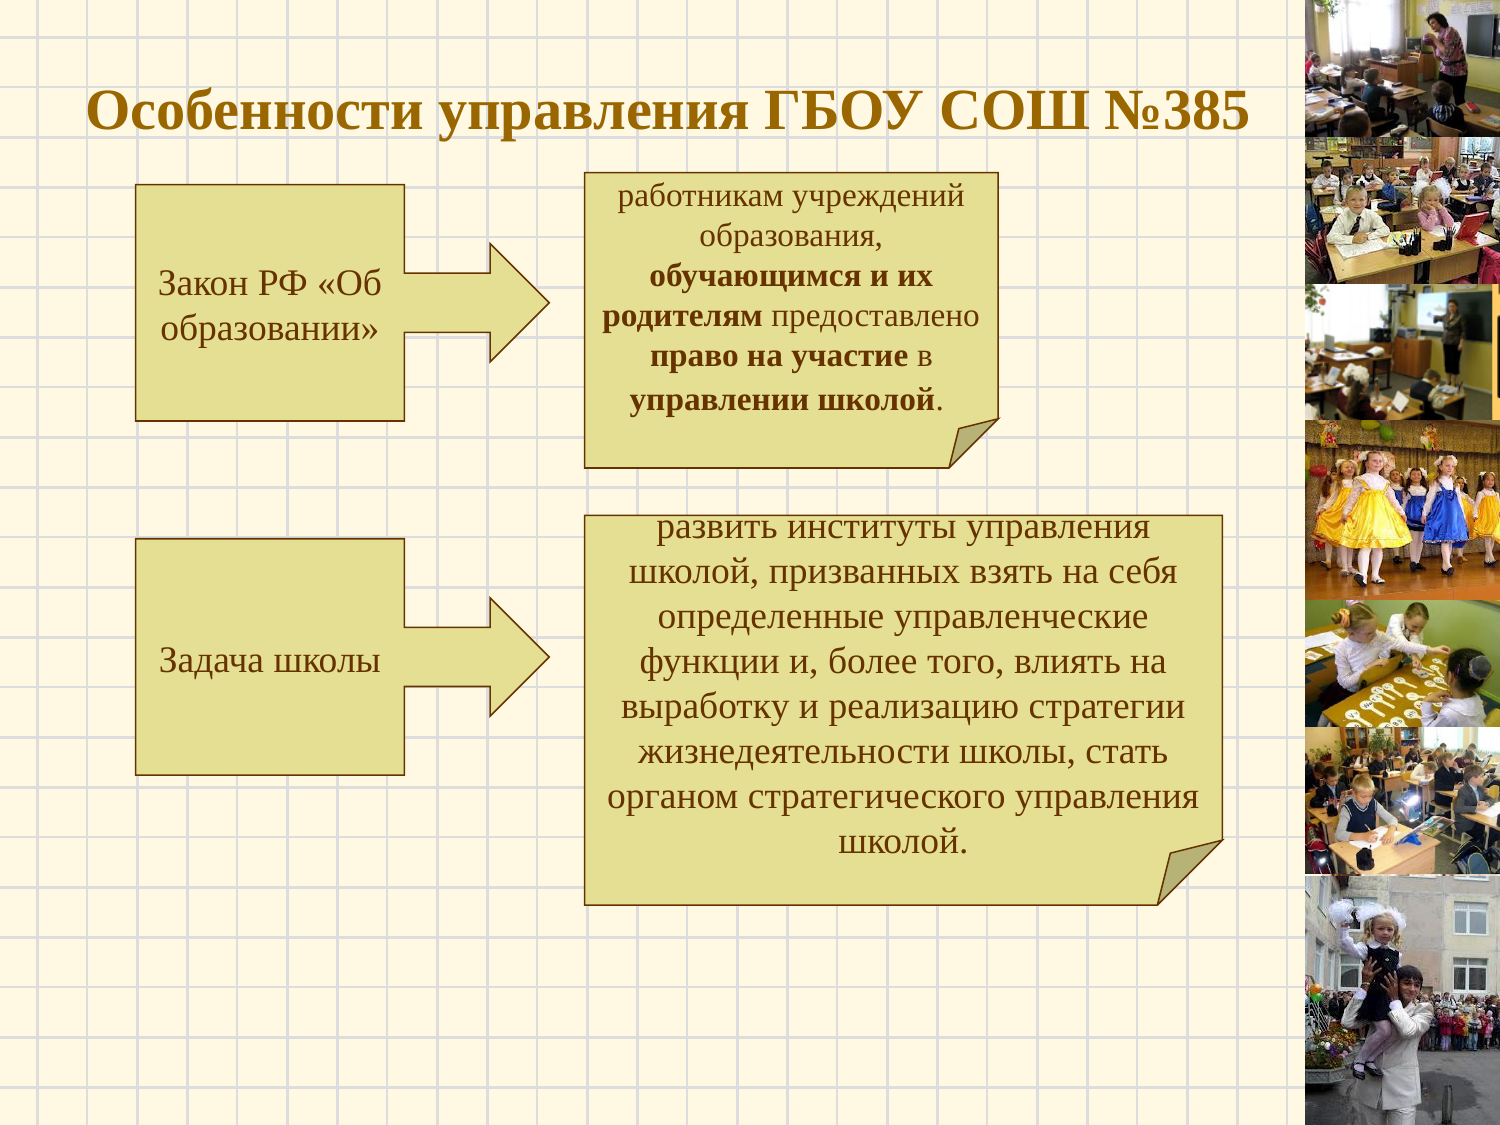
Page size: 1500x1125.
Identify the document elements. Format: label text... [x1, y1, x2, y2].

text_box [1304, 0, 1500, 1125]
text_box работникам учреждений образования, обучающимся и их родителям предоставлено право на участие в управлении школой. [584, 172, 999, 469]
text_box Особенности управления ГБОУ СОШ №385 [41, 42, 1299, 149]
text_box развить институты управления школой, призванных взять на себя определенные управленческие функции и, более того, влиять на выработку и реализацию стратегии жизнедеятельности школы, стать органом стратегического управления школой. [584, 515, 1223, 906]
text_box Закон РФ «Об образовании» [135, 184, 550, 422]
text_box Задача школы [135, 538, 550, 776]
